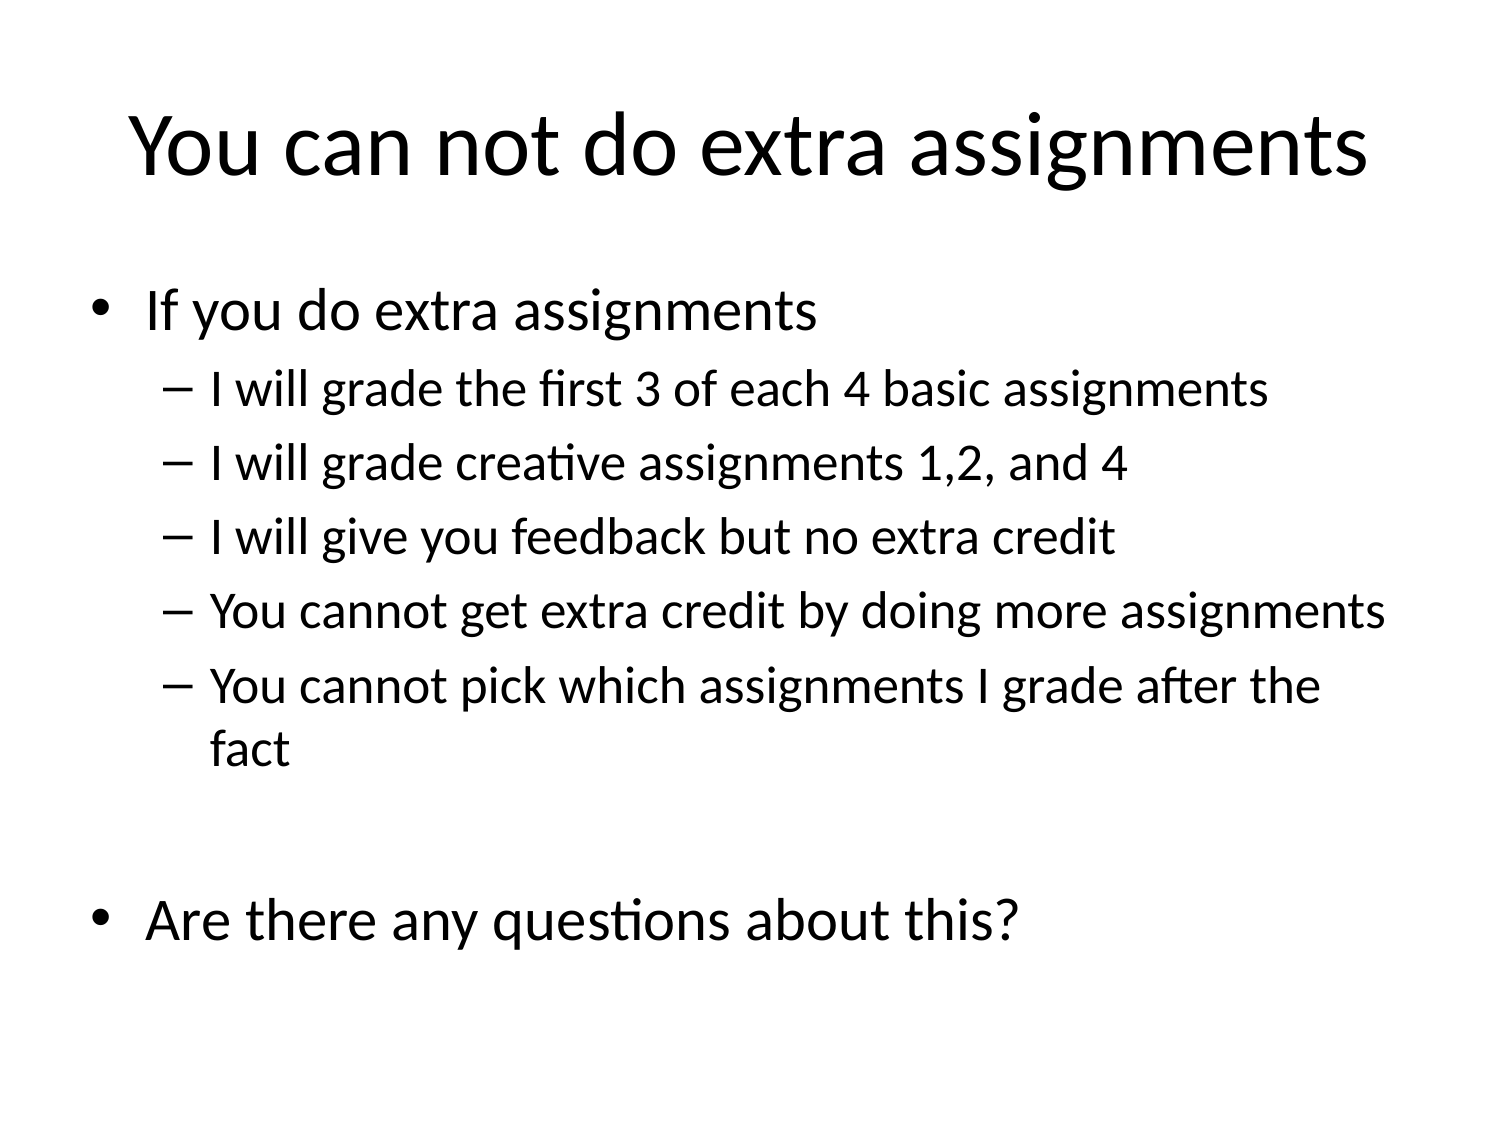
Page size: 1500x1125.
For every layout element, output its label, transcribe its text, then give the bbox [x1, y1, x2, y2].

list If you do extra assignments I will grade the first 3 of each 4 basic assignments I will grade creative assignments 1,2, and 4 I will give you feedback but no extra credit You cannot get extra credit by doing more assignments You cannot pick which assignments I grade after the fact Are there any questions about this? [75, 262, 1425, 1005]
title You can not do extra assignments [75, 45, 1425, 233]
